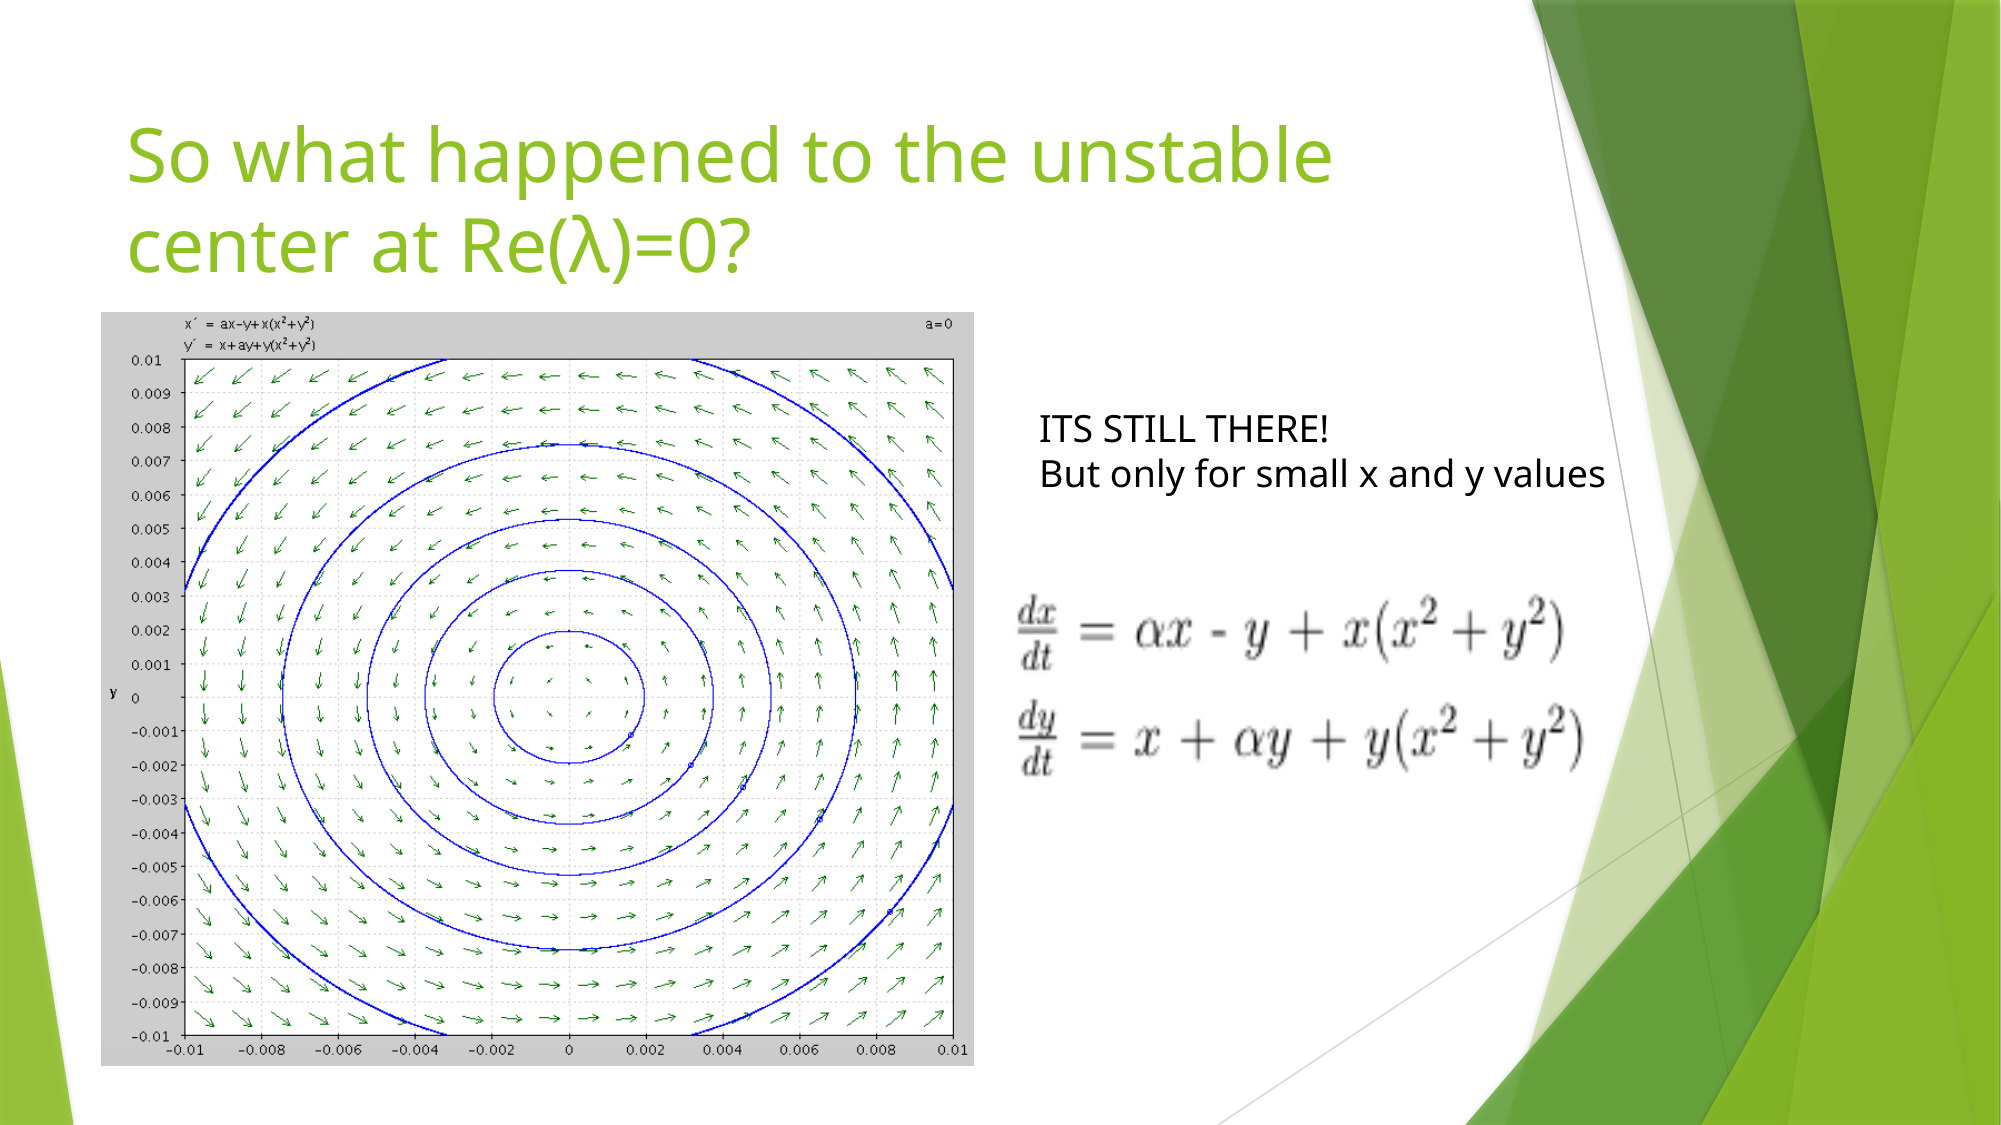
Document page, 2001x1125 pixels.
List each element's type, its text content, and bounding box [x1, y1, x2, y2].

title So what happened to the unstable center at Re(λ)=0? [111, 99, 1522, 317]
picture [100, 312, 974, 1067]
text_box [1002, 578, 1596, 794]
text_box ITS STILL THERE! But only for small x and y values [1024, 398, 1622, 503]
